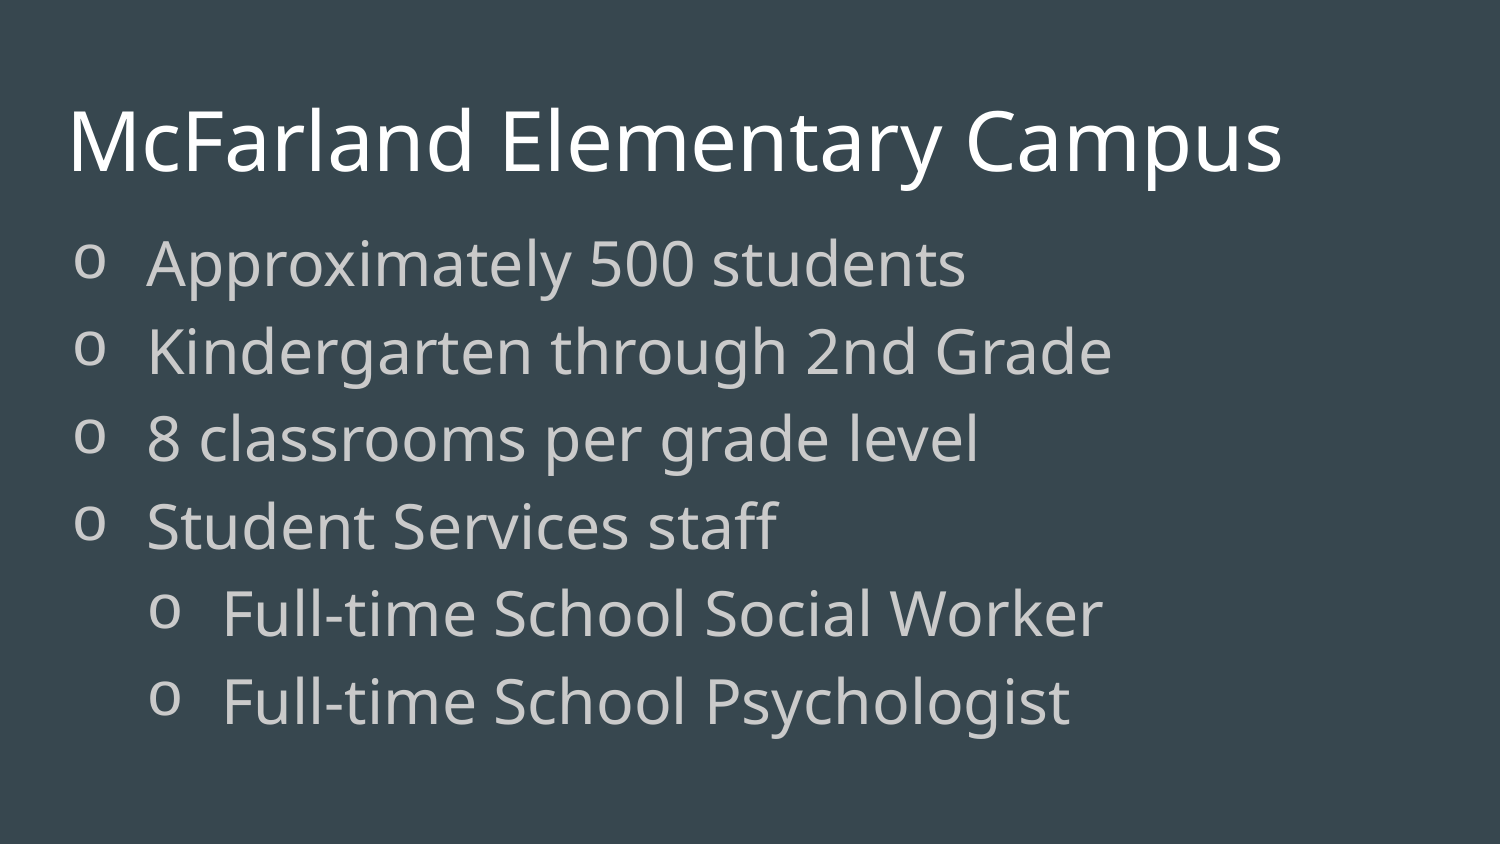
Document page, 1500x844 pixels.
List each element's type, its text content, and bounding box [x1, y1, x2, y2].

title McFarland Elementary Campus [51, 72, 1449, 167]
list Approximately 500 students Kindergarten through 2nd Grade 8 classrooms per grade level Student Services staff Full-time School Social Worker Full-time School Psychologist [50, 209, 1448, 770]
